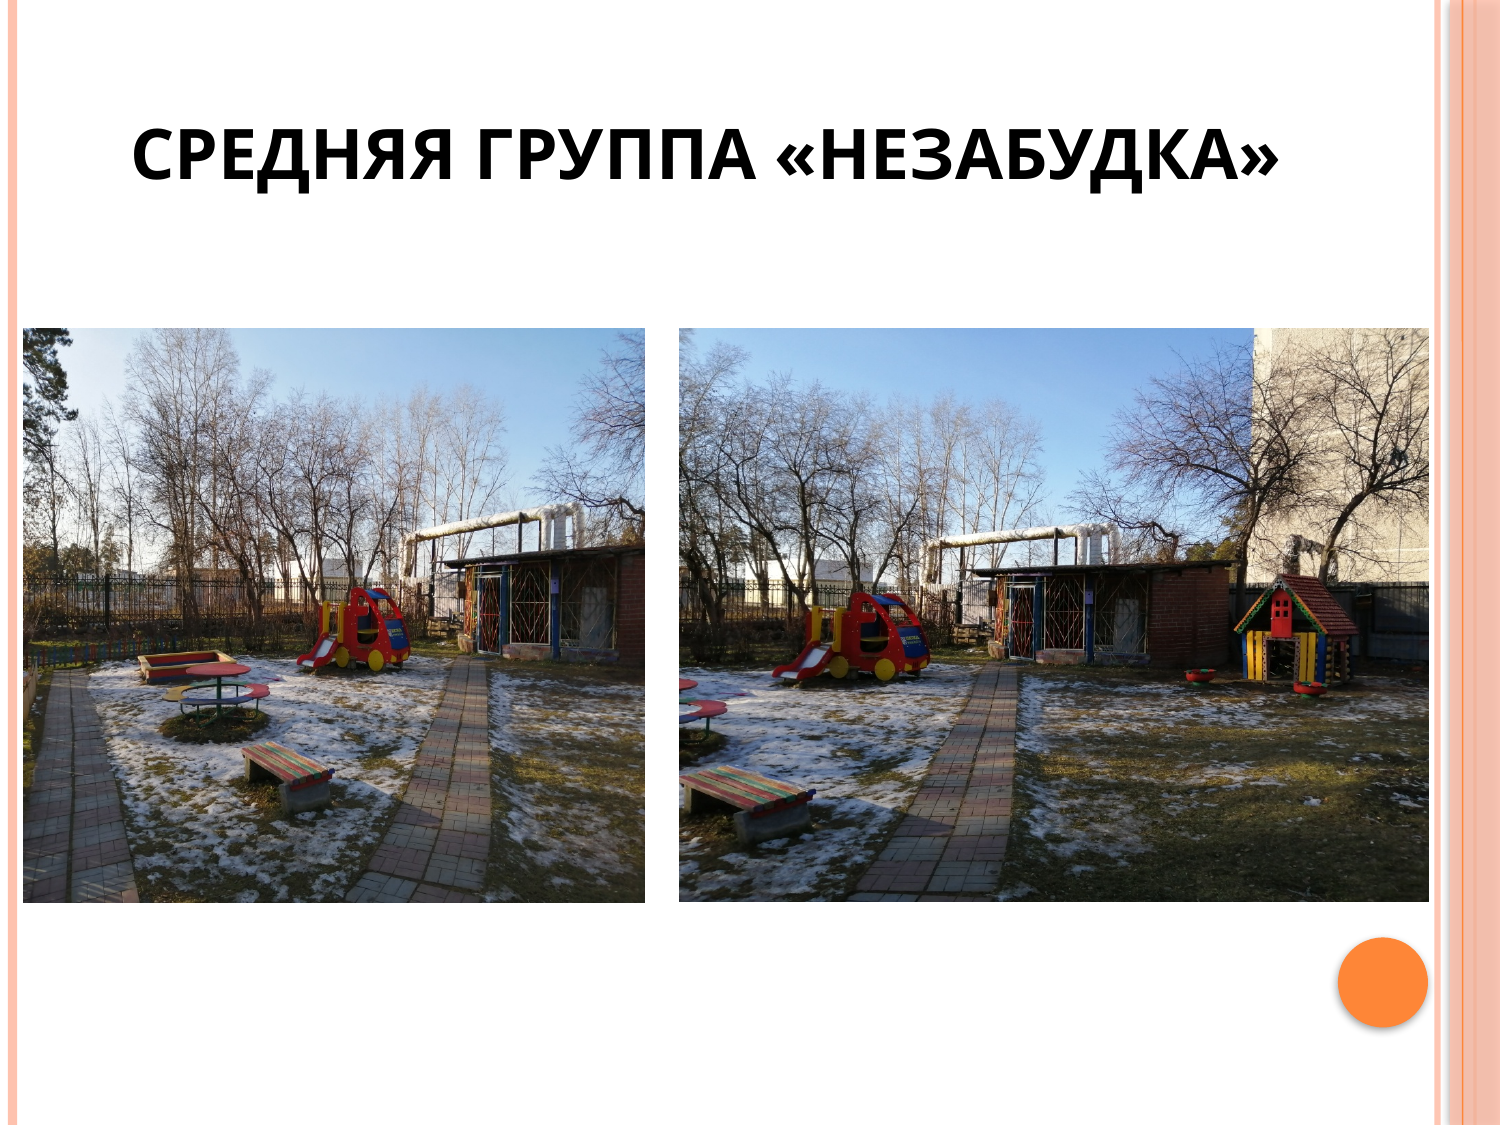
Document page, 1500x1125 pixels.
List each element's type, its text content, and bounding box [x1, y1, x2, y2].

picture [22, 327, 646, 903]
picture [679, 327, 1430, 903]
title Средняя группа «Незабудка» [93, 82, 1319, 201]
